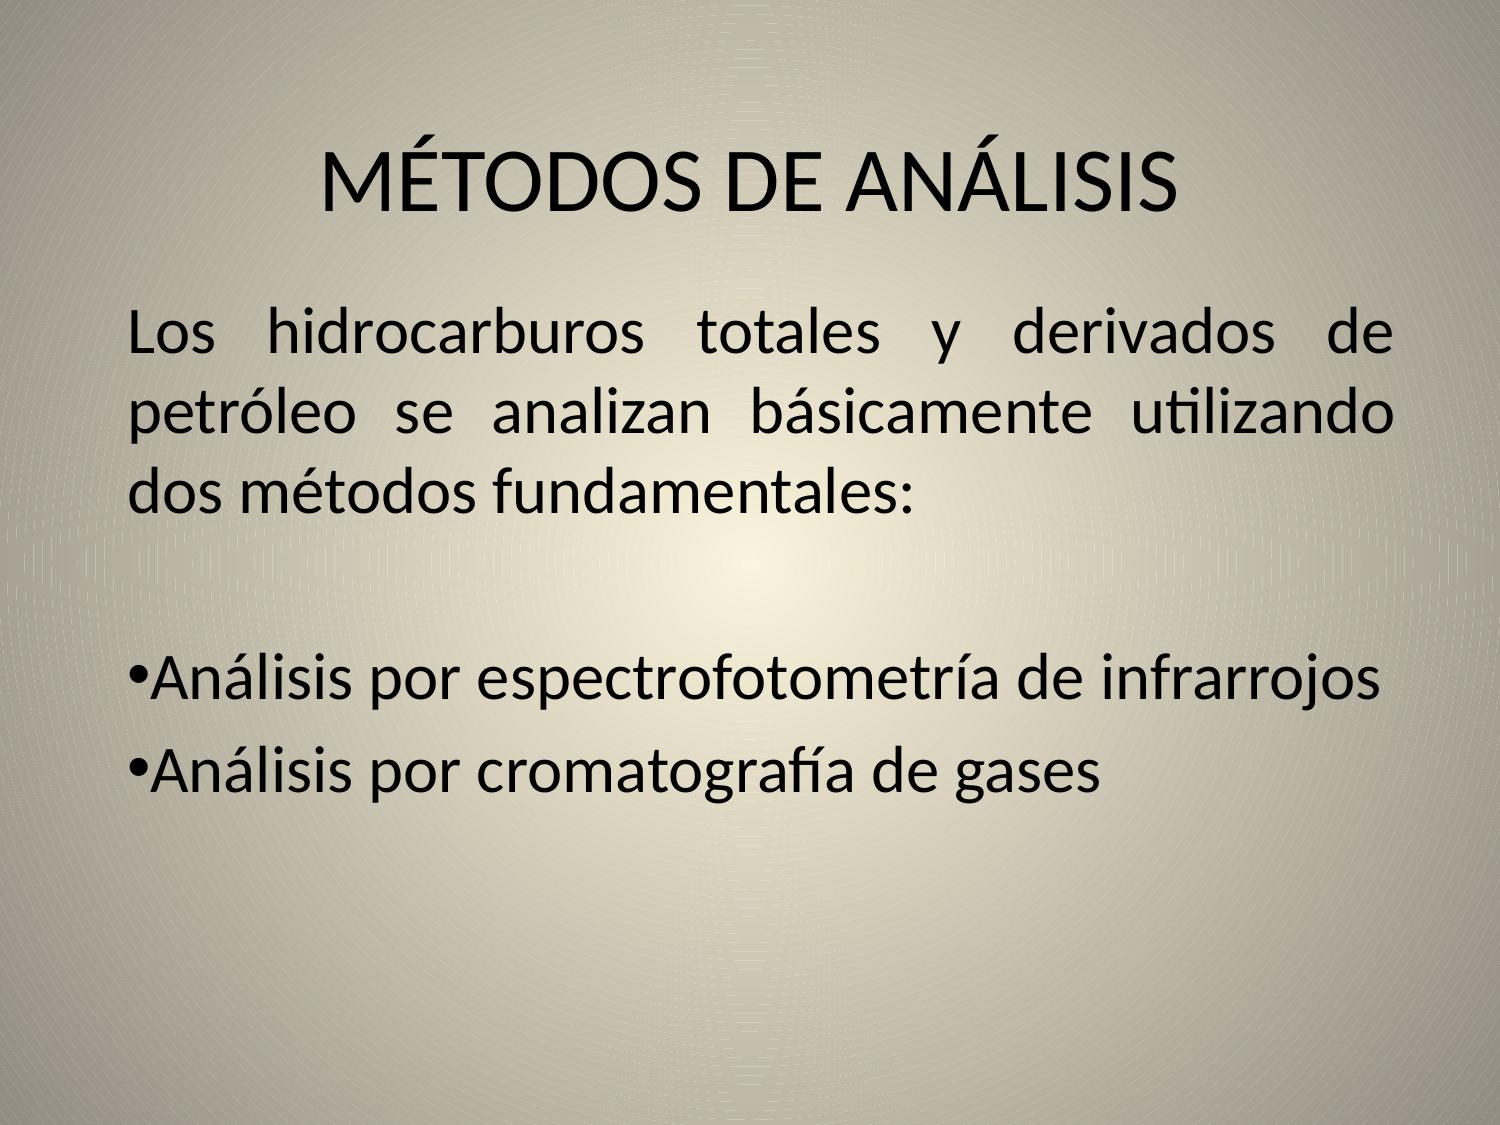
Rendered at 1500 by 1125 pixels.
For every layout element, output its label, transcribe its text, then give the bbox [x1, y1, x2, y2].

title MÉTODOS DE ANÁLISIS [112, 54, 1388, 278]
subtitle Los hidrocarburos totales y derivados de petróleo se analizan básicamente utilizando dos métodos fundamentales: Análisis por espectrofotometría de infrarrojos Análisis por cromatografía de gases [112, 278, 1412, 1059]
